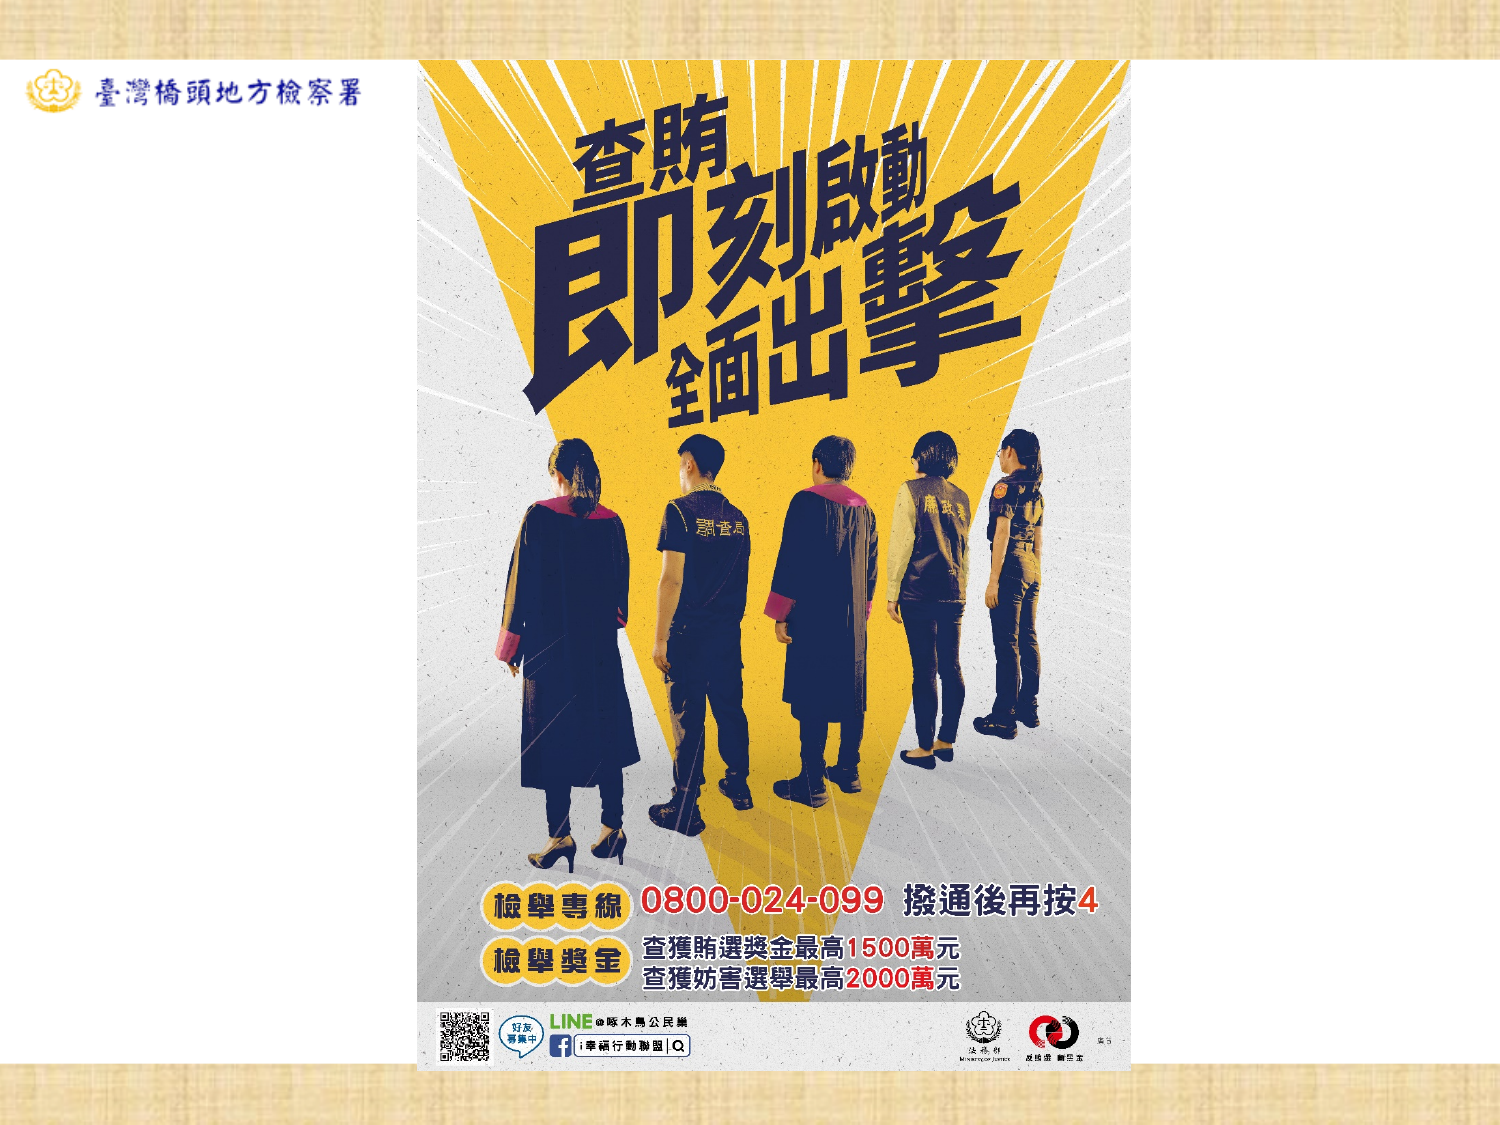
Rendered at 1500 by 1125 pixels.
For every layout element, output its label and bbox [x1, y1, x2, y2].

picture [0, 0, 1500, 1125]
list [416, 60, 1131, 1071]
